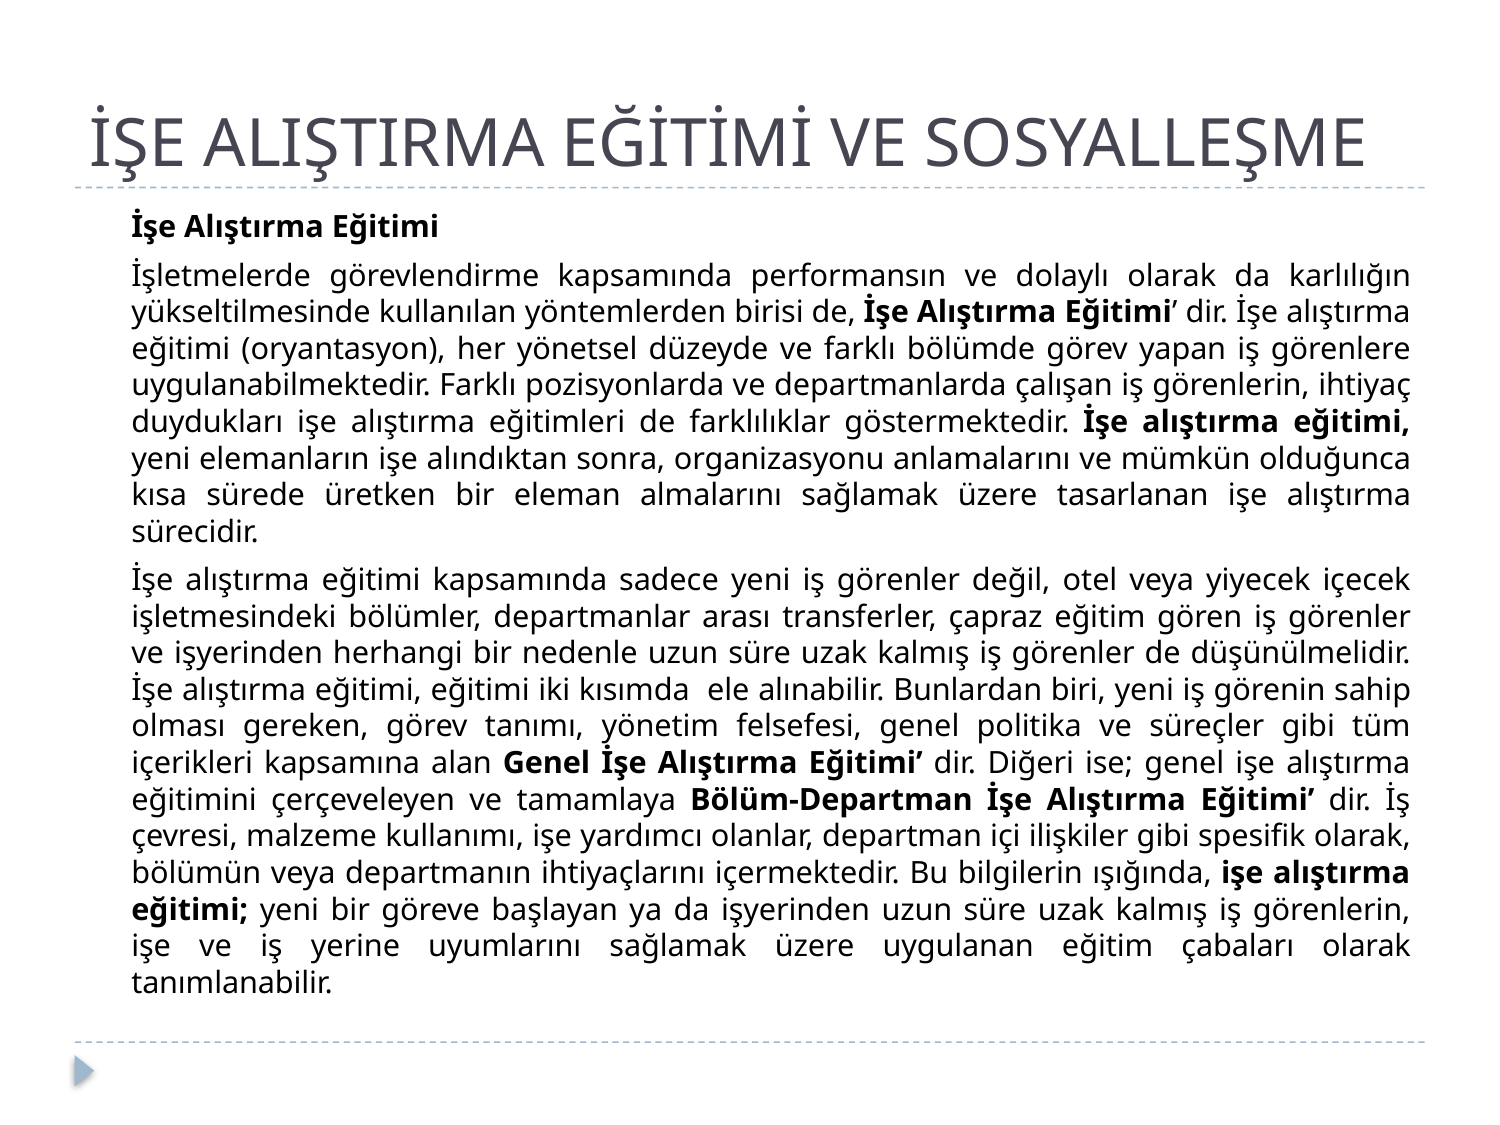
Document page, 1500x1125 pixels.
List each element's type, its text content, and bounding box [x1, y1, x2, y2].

title İŞE ALIŞTIRMA EĞİTİMİ VE SOSYALLEŞME [75, 24, 1425, 188]
list İşe Alıştırma Eğitimi İşletmelerde görevlendirme kapsamında performansın ve dolaylı olarak da karlılığın yükseltilmesinde kullanılan yöntemlerden birisi de, İşe Alıştırma Eğitimi’ dir. İşe alıştırma eğitimi (oryantasyon), her yönetsel düzeyde ve farklı bölümde görev yapan iş görenlere uygulanabilmektedir. Farklı pozisyonlarda ve departmanlarda çalışan iş görenlerin, ihtiyaç duydukları işe alıştırma eğitimleri de farklılıklar göstermektedir. İşe alıştırma eğitimi, yeni elemanların işe alındıktan sonra, organizasyonu anlamalarını ve mümkün olduğunca kısa sürede üretken bir eleman almalarını sağlamak üzere tasarlanan işe alıştırma sürecidir. İşe alıştırma eğitimi kapsamında sadece yeni iş görenler değil, otel veya yiyecek içecek işletmesindeki bölümler, departmanlar arası transferler, çapraz eğitim gören iş görenler ve işyerinden herhangi bir nedenle uzun süre uzak kalmış iş görenler de düşünülmelidir. İşe alıştırma eğitimi, eğitimi iki kısımda ele alınabilir. Bunlardan biri, yeni iş görenin sahip olması gereken, görev tanımı, yönetim felsefesi, genel politika ve süreçler gibi tüm içerikleri kapsamına alan Genel İşe Alıştırma Eğitimi’ dir. Diğeri ise; genel işe alıştırma eğitimini çerçeveleyen ve tamamlaya Bölüm-Departman İşe Alıştırma Eğitimi’ dir. İş çevresi, malzeme kullanımı, işe yardımcı olanlar, departman içi ilişkiler gibi spesifik olarak, bölümün veya departmanın ihtiyaçlarını içermektedir. Bu bilgilerin ışığında, işe alıştırma eğitimi; yeni bir göreve başlayan ya da işyerinden uzun süre uzak kalmış iş görenlerin, işe ve iş yerine uyumlarını sağlamak üzere uygulanan eğitim çabaları olarak tanımlanabilir. [75, 200, 1425, 1010]
